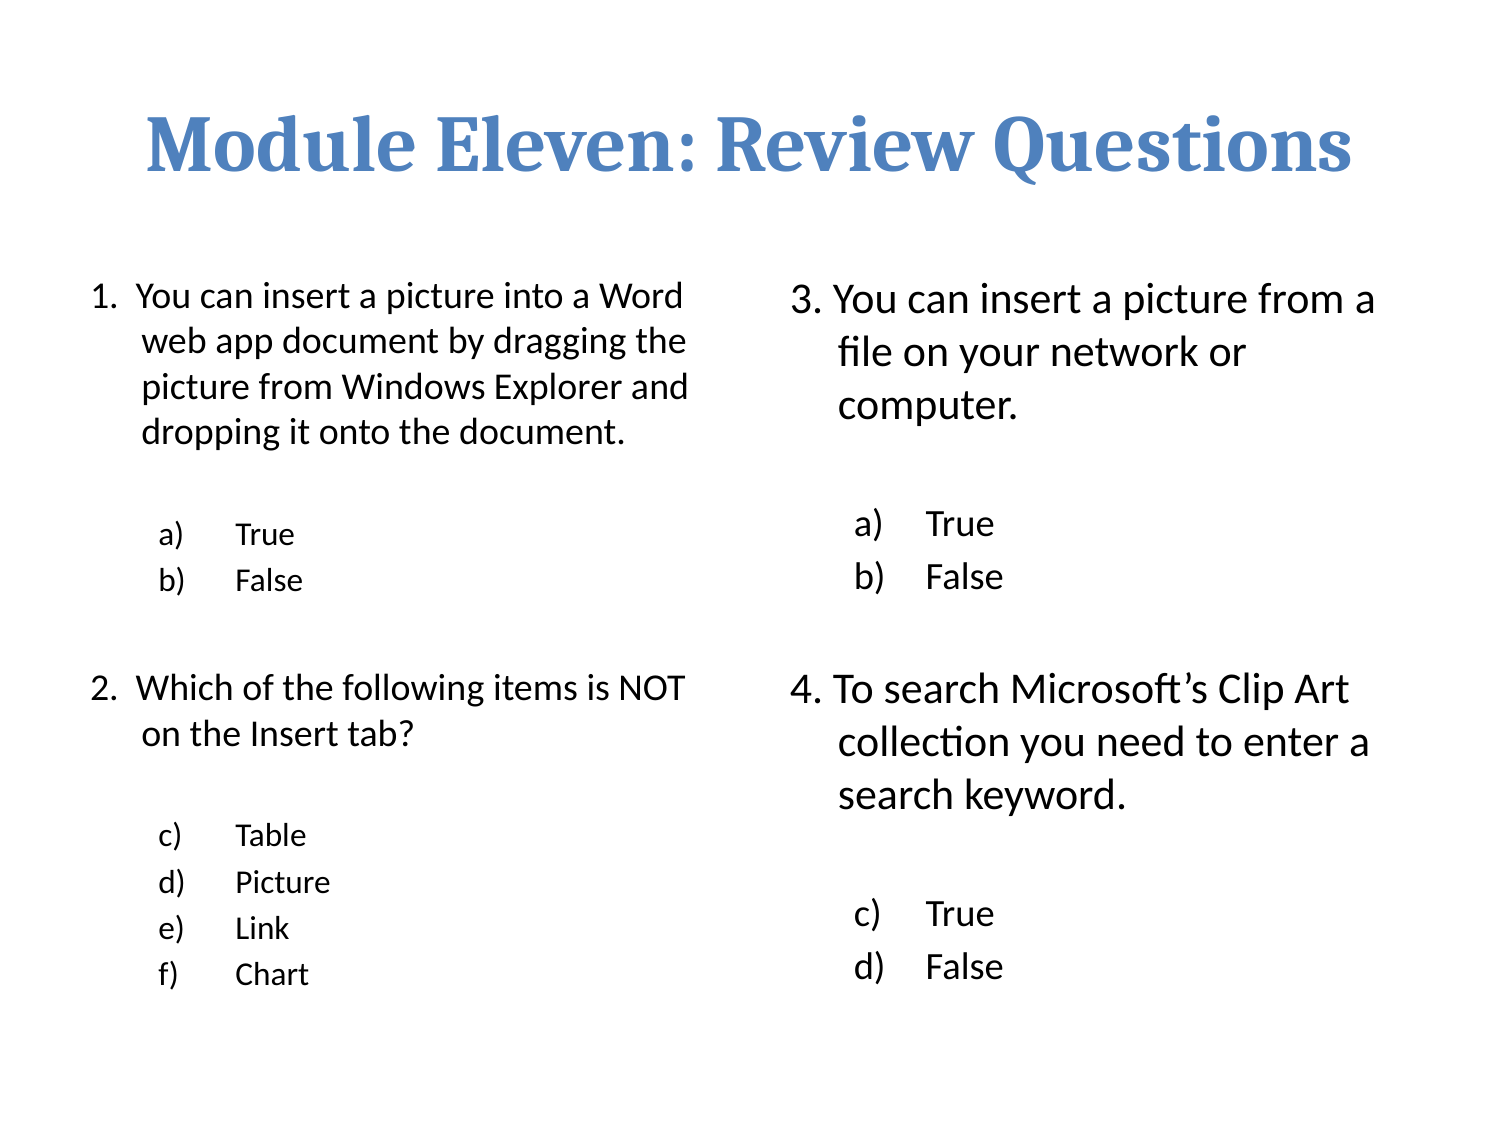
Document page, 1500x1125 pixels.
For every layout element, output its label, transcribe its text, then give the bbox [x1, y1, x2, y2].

list 1. You can insert a picture into a Word web app document by dragging the picture from Windows Explorer and dropping it onto the document. True False 2. Which of the following items is NOT on the Insert tab? Table Picture Link Chart [75, 262, 750, 1005]
title Module Eleven: Review Questions [75, 45, 1425, 233]
text_box 3. You can insert a picture from a file on your network or computer. True False 4. To search Microsoft’s Clip Art collection you need to enter a search keyword. True False [774, 262, 1450, 1005]
